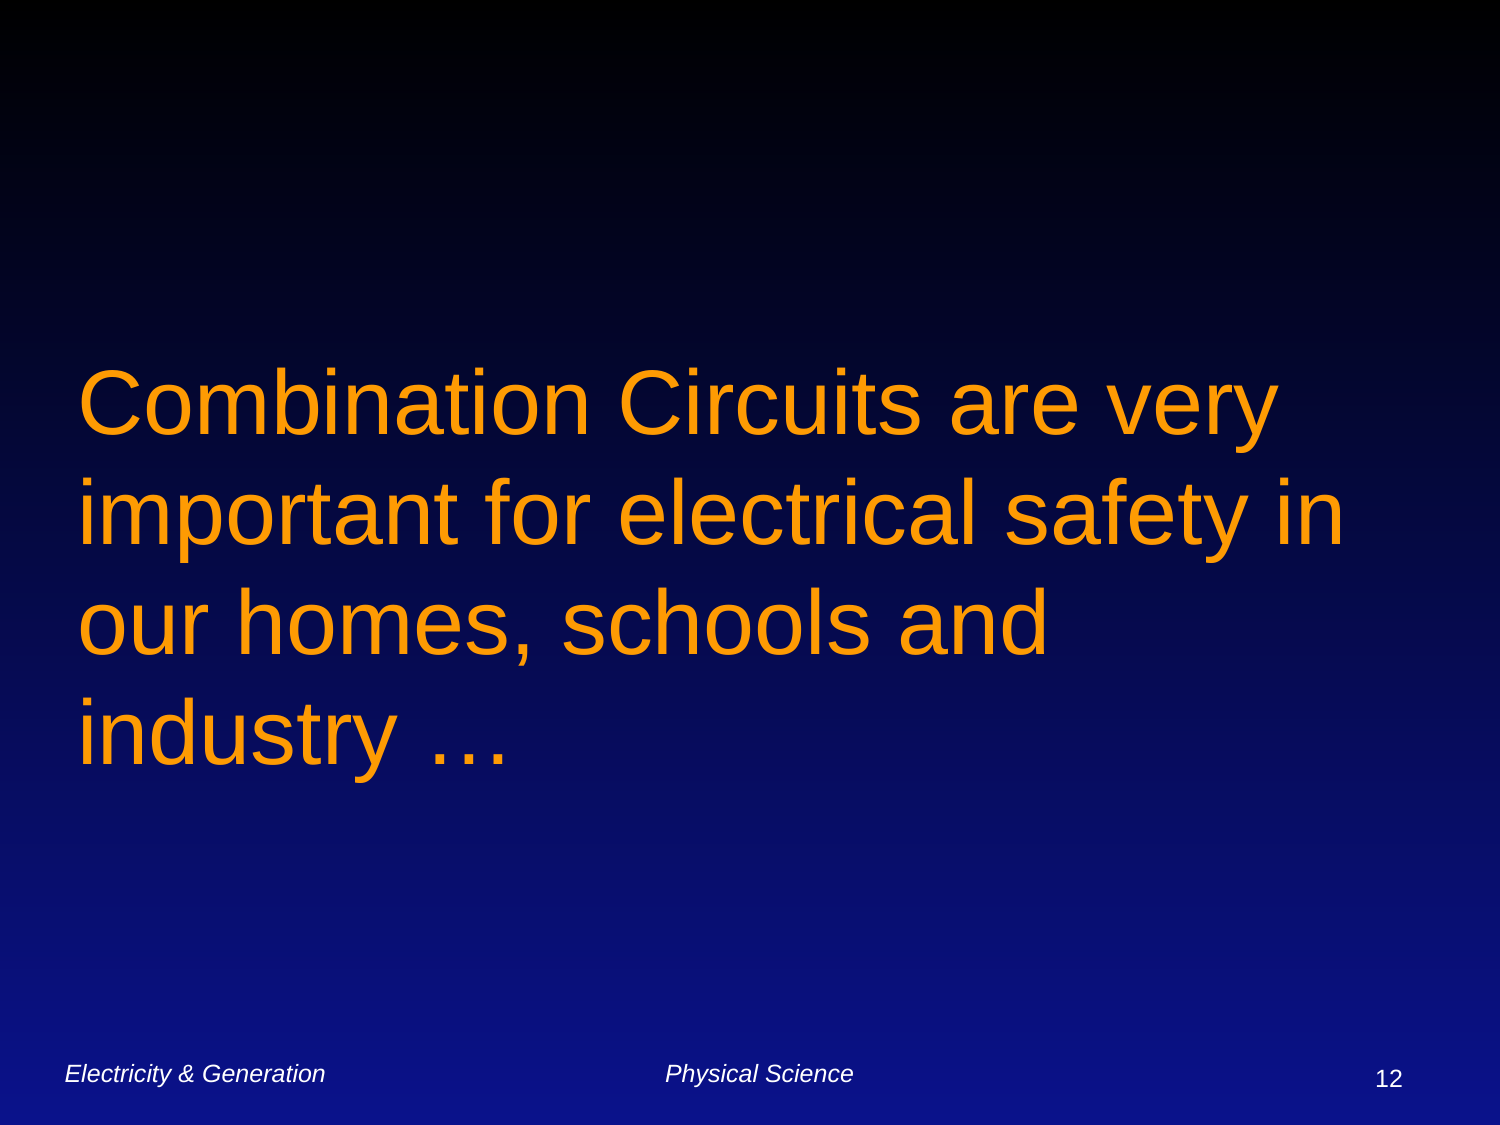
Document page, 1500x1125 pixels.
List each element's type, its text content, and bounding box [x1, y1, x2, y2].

title Combination Circuits are very important for electrical safety in our homes, schools and industry … [62, 275, 1400, 850]
